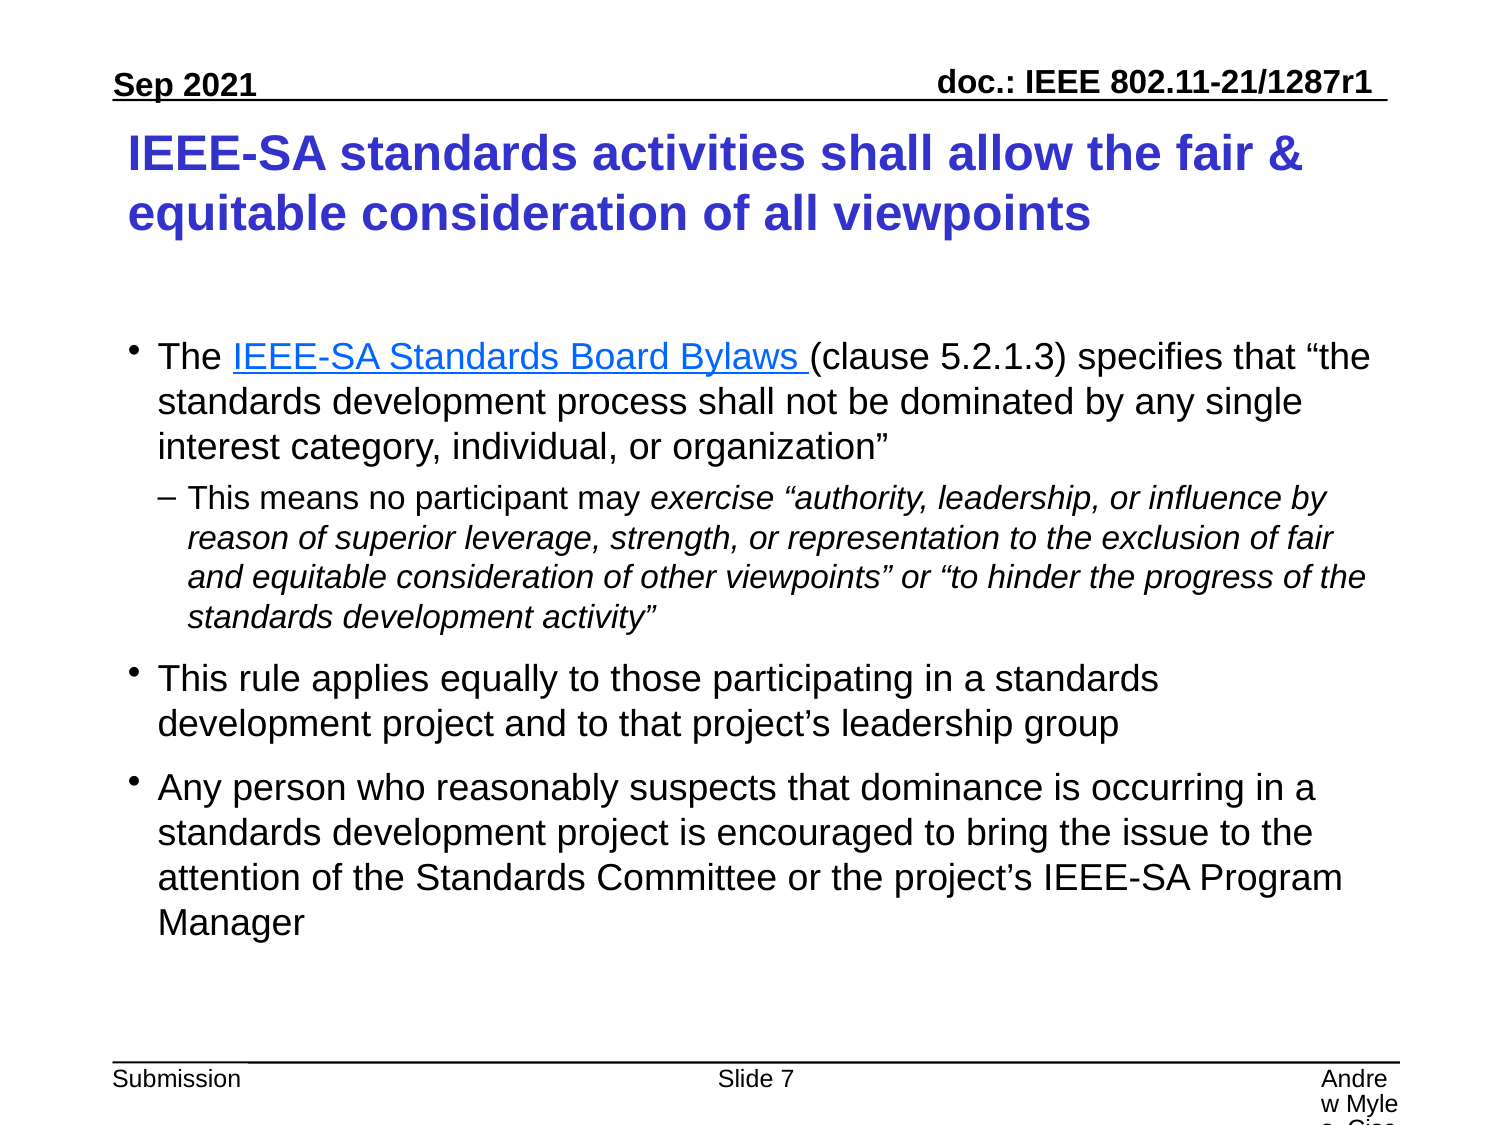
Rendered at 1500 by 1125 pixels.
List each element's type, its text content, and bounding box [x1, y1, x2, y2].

title IEEE-SA standards activities shall allow the fair & equitable consideration of all viewpoints [112, 112, 1388, 288]
list The IEEE-SA Standards Board Bylaws (clause 5.2.1.3) specifies that “the standards development process shall not be dominated by any single interest category, individual, or organization” This means no participant may exercise “authority, leadership, or influence by reason of superior leverage, strength, or representation to the exclusion of fair and equitable consideration of other viewpoints” or “to hinder the progress of the standards development activity” This rule applies equally to those participating in a standards development project and to that project’s leadership group Any person who reasonably suspects that dominance is occurring in a standards development project is encouraged to bring the issue to the attention of the Standards Committee or the project’s IEEE-SA Program Manager [112, 324, 1388, 1000]
slide_number Slide 7 [709, 1061, 803, 1093]
footer Andrew Myles, Cisco [1320, 1061, 1402, 1093]
